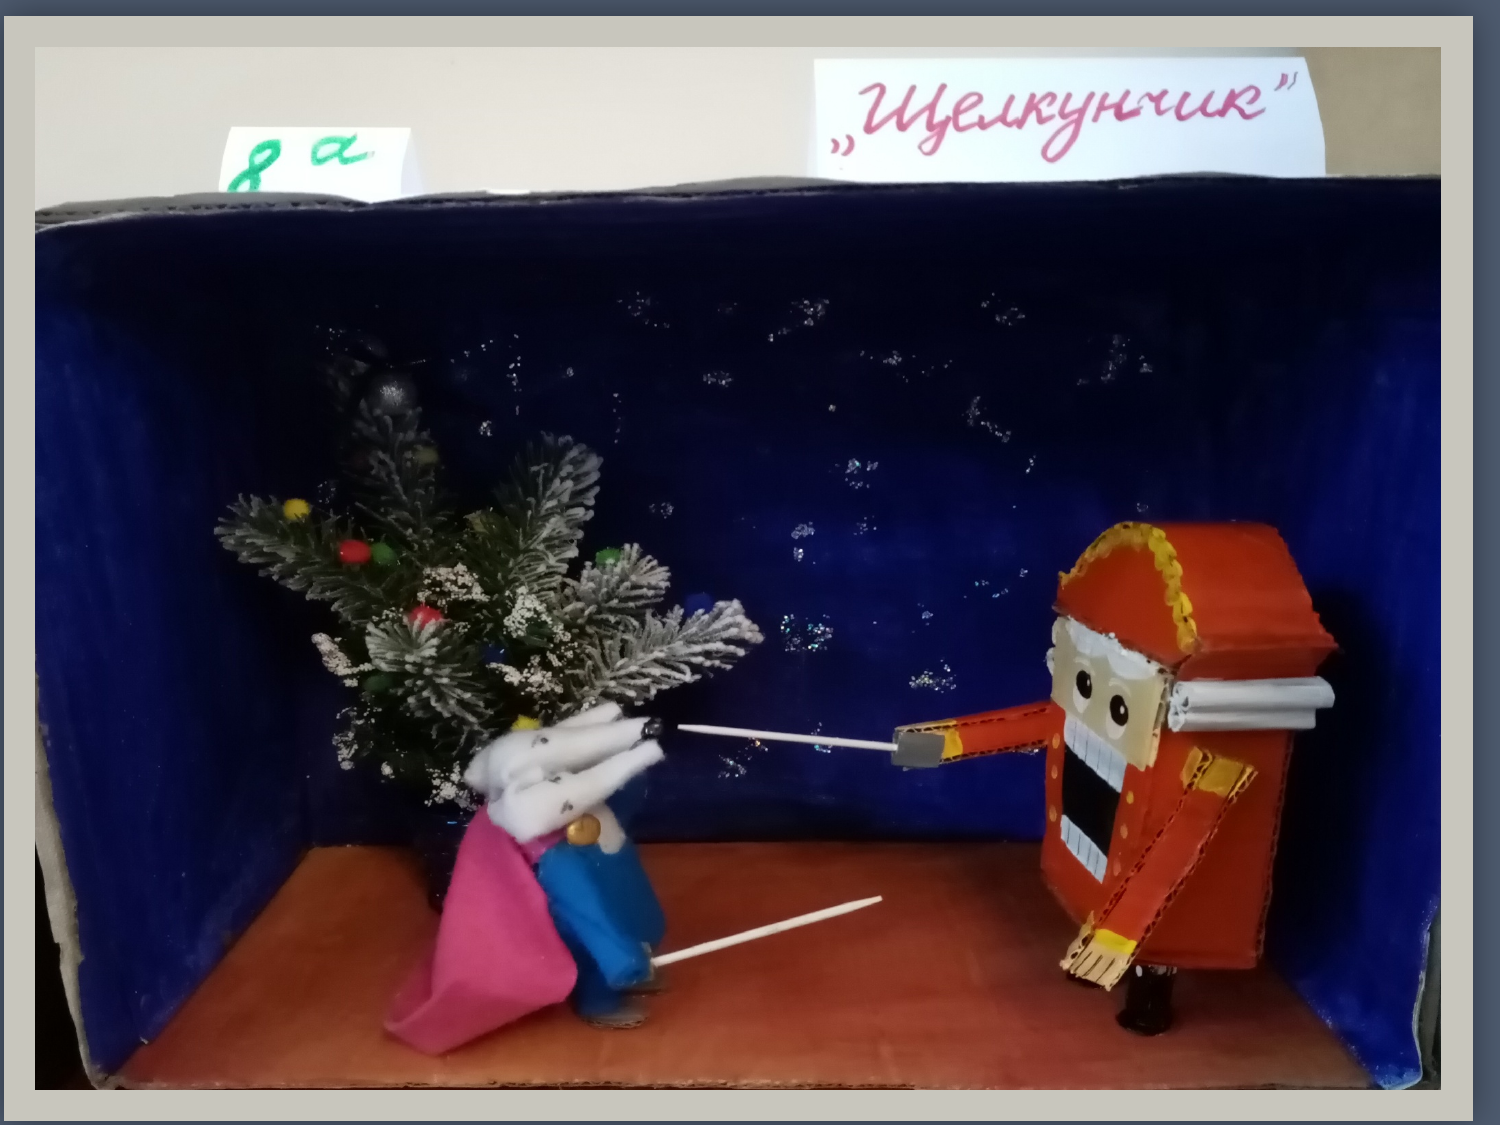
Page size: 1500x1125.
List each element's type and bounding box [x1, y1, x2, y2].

picture [34, 46, 1442, 1091]
